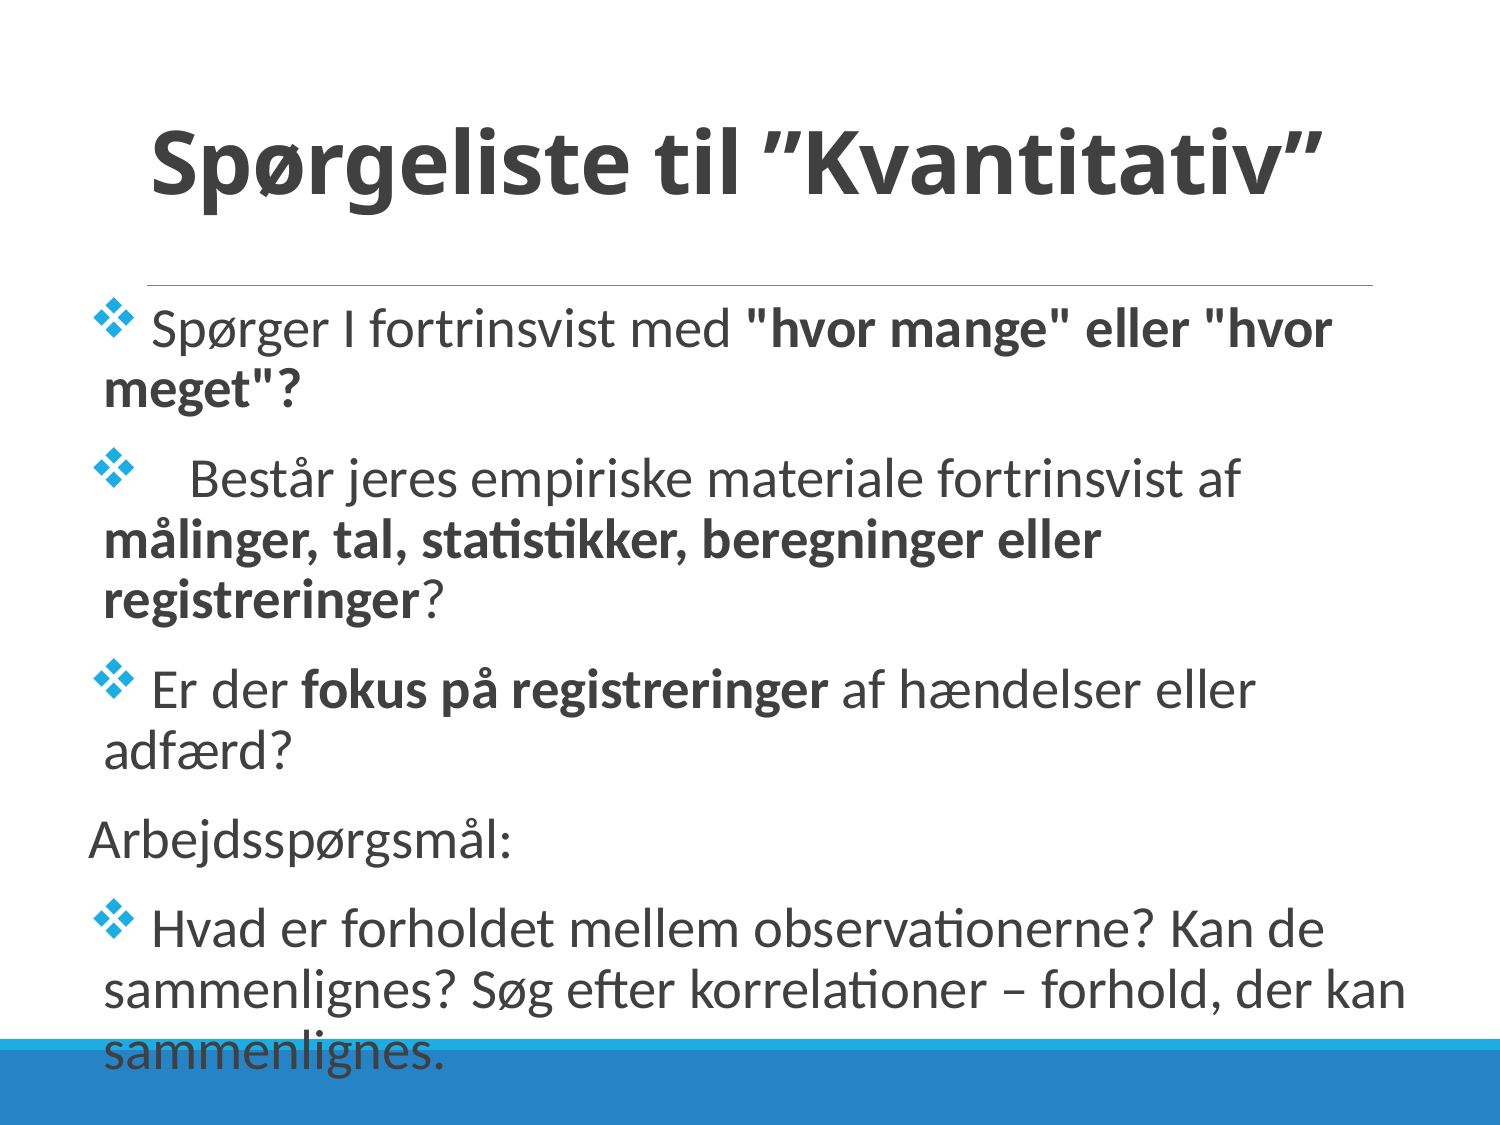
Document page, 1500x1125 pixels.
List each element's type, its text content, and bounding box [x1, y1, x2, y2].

title Spørgeliste til ”Kvantitativ” [135, 47, 1373, 220]
list Spørger I fortrinsvist med "hvor mange" eller "hvor meget"? Består jeres empiriske materiale fortrinsvist af målinger, tal, statistikker, beregninger eller registreringer? Er der fokus på registreringer af hændelser eller adfærd? Arbejdsspørgsmål: Hvad er forholdet mellem observationerne? Kan de sammenlignes? Søg efter korrelationer – forhold, der kan sammenlignes. [88, 290, 1447, 1094]
